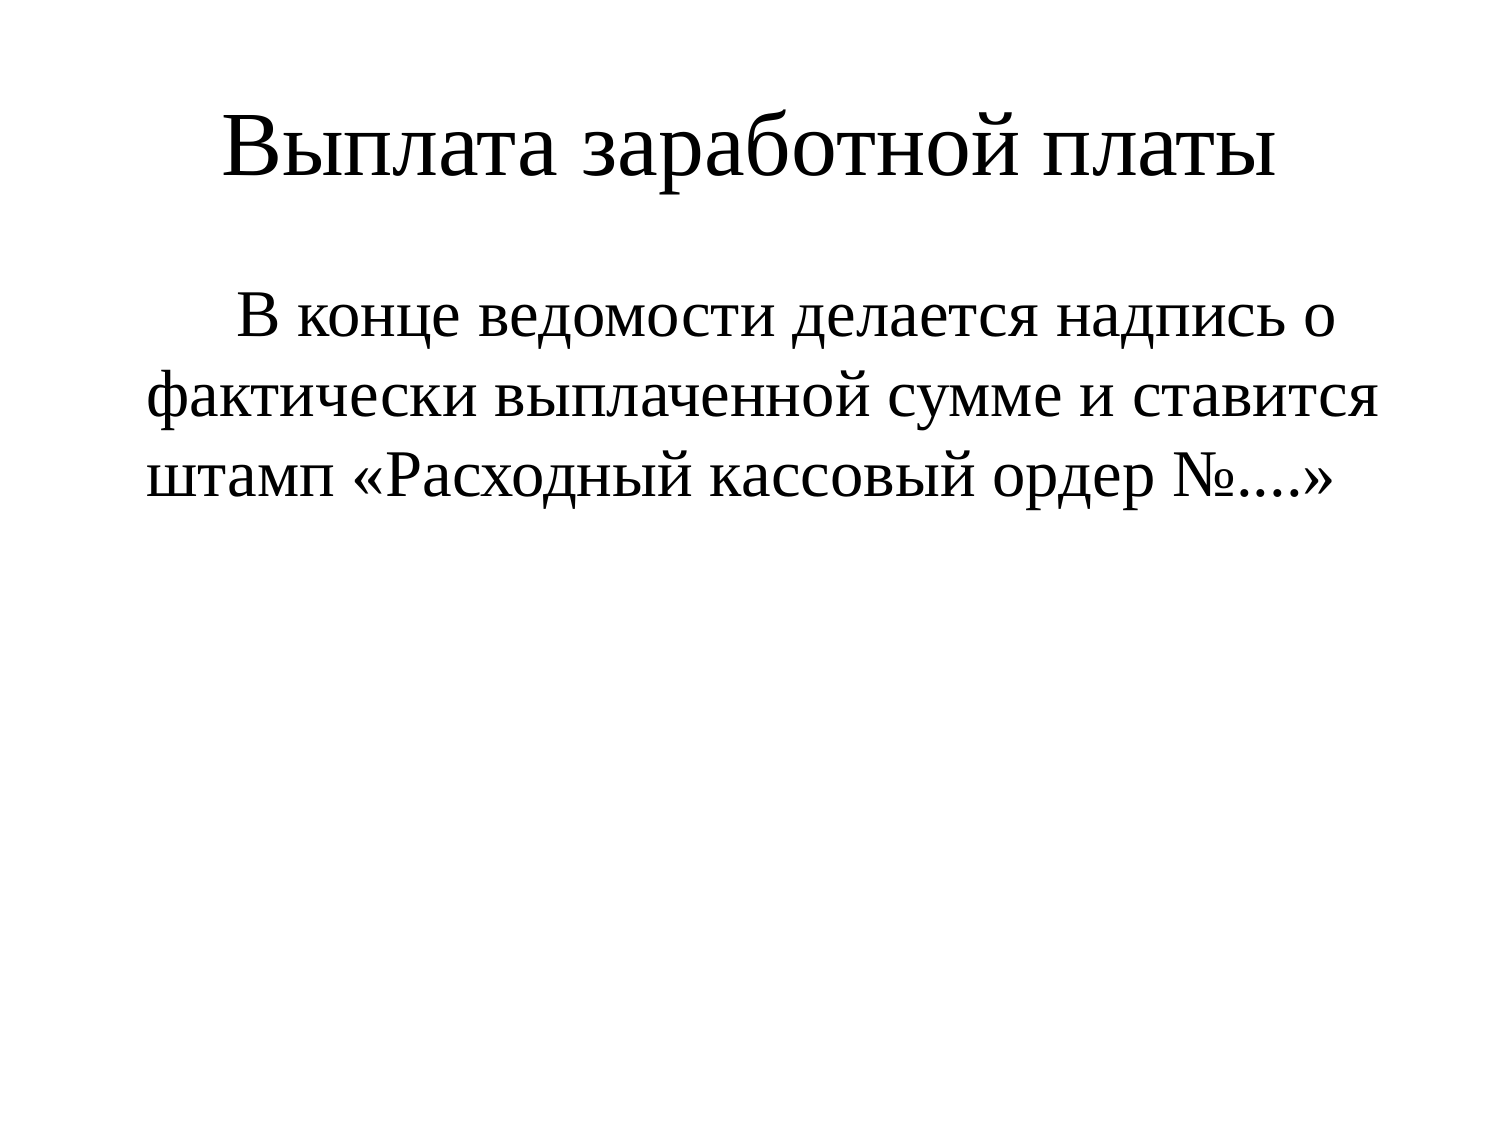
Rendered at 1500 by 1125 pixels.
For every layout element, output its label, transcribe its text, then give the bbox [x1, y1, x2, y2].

list В конце ведомости делается надпись о фактически выплаченной сумме и ставится штамп «Расходный кассовый ордер №....» [75, 262, 1425, 1005]
title Выплата заработной платы [75, 45, 1425, 233]
